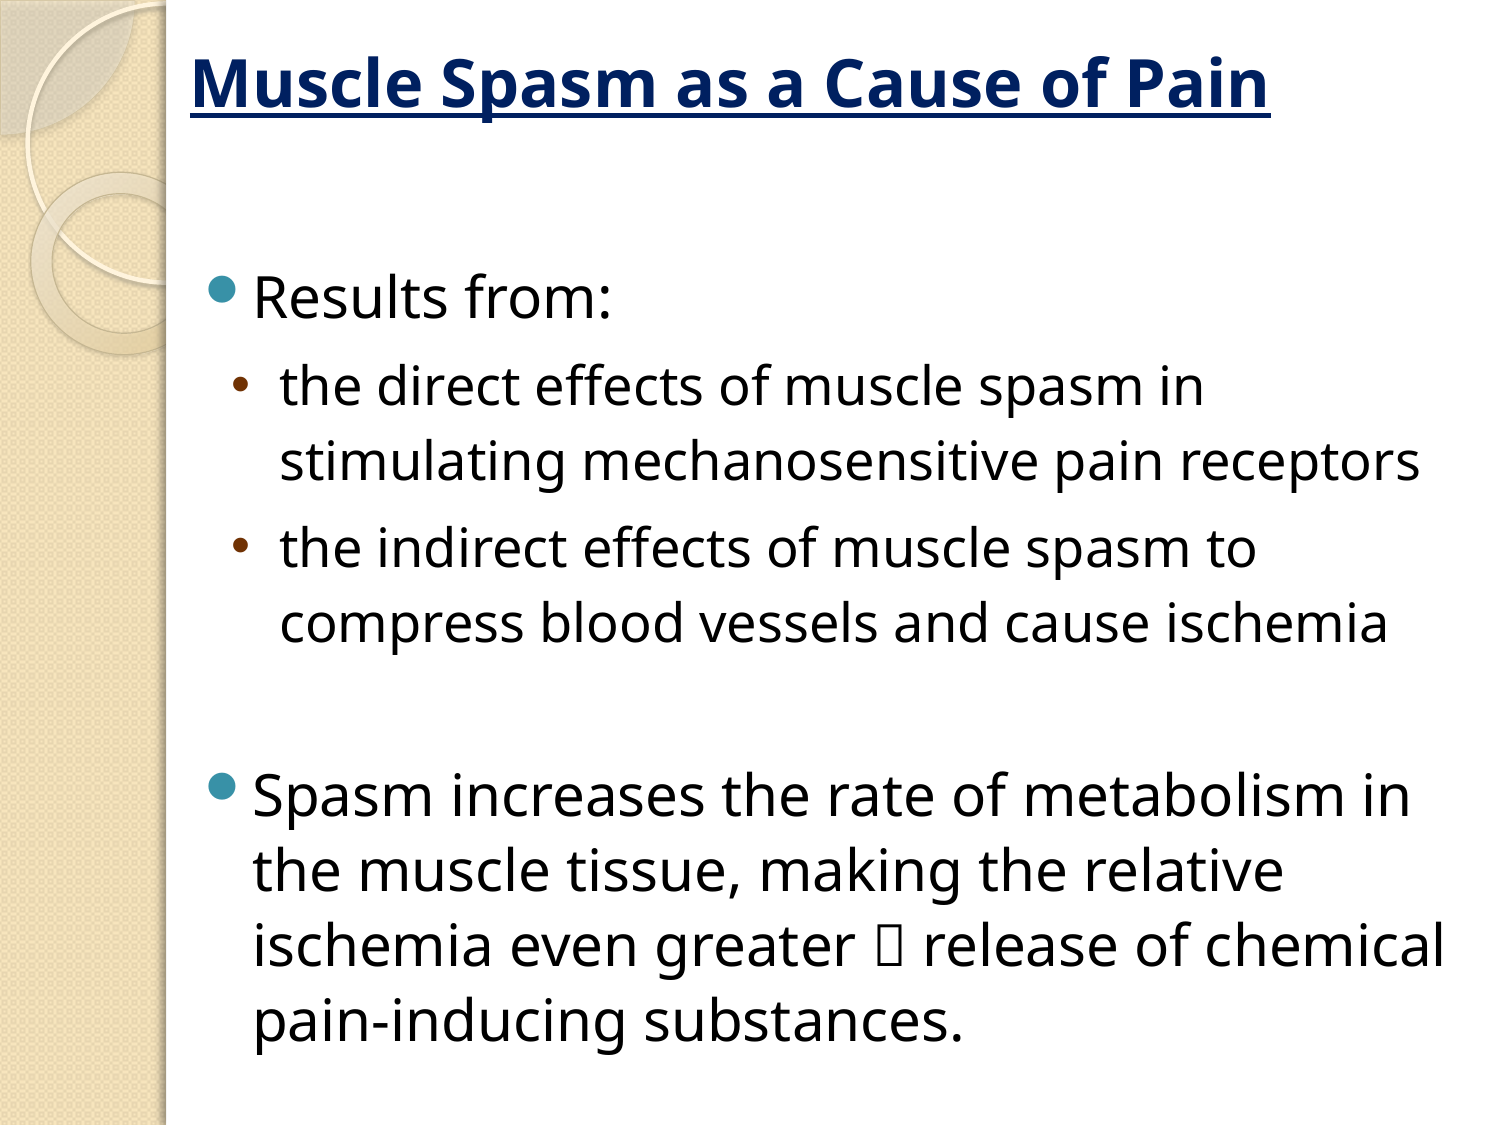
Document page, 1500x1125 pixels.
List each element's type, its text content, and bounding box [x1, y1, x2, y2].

title Muscle Spasm as a Cause of Pain [174, 12, 1463, 150]
list Results from: the direct effects of muscle spasm in stimulating mechanosensitive pain receptors the indirect effects of muscle spasm to compress blood vessels and cause ischemia Spasm increases the rate of metabolism in the muscle tissue, making the relative ischemia even greater  release of chemical pain-inducing substances. [162, 174, 1466, 1125]
